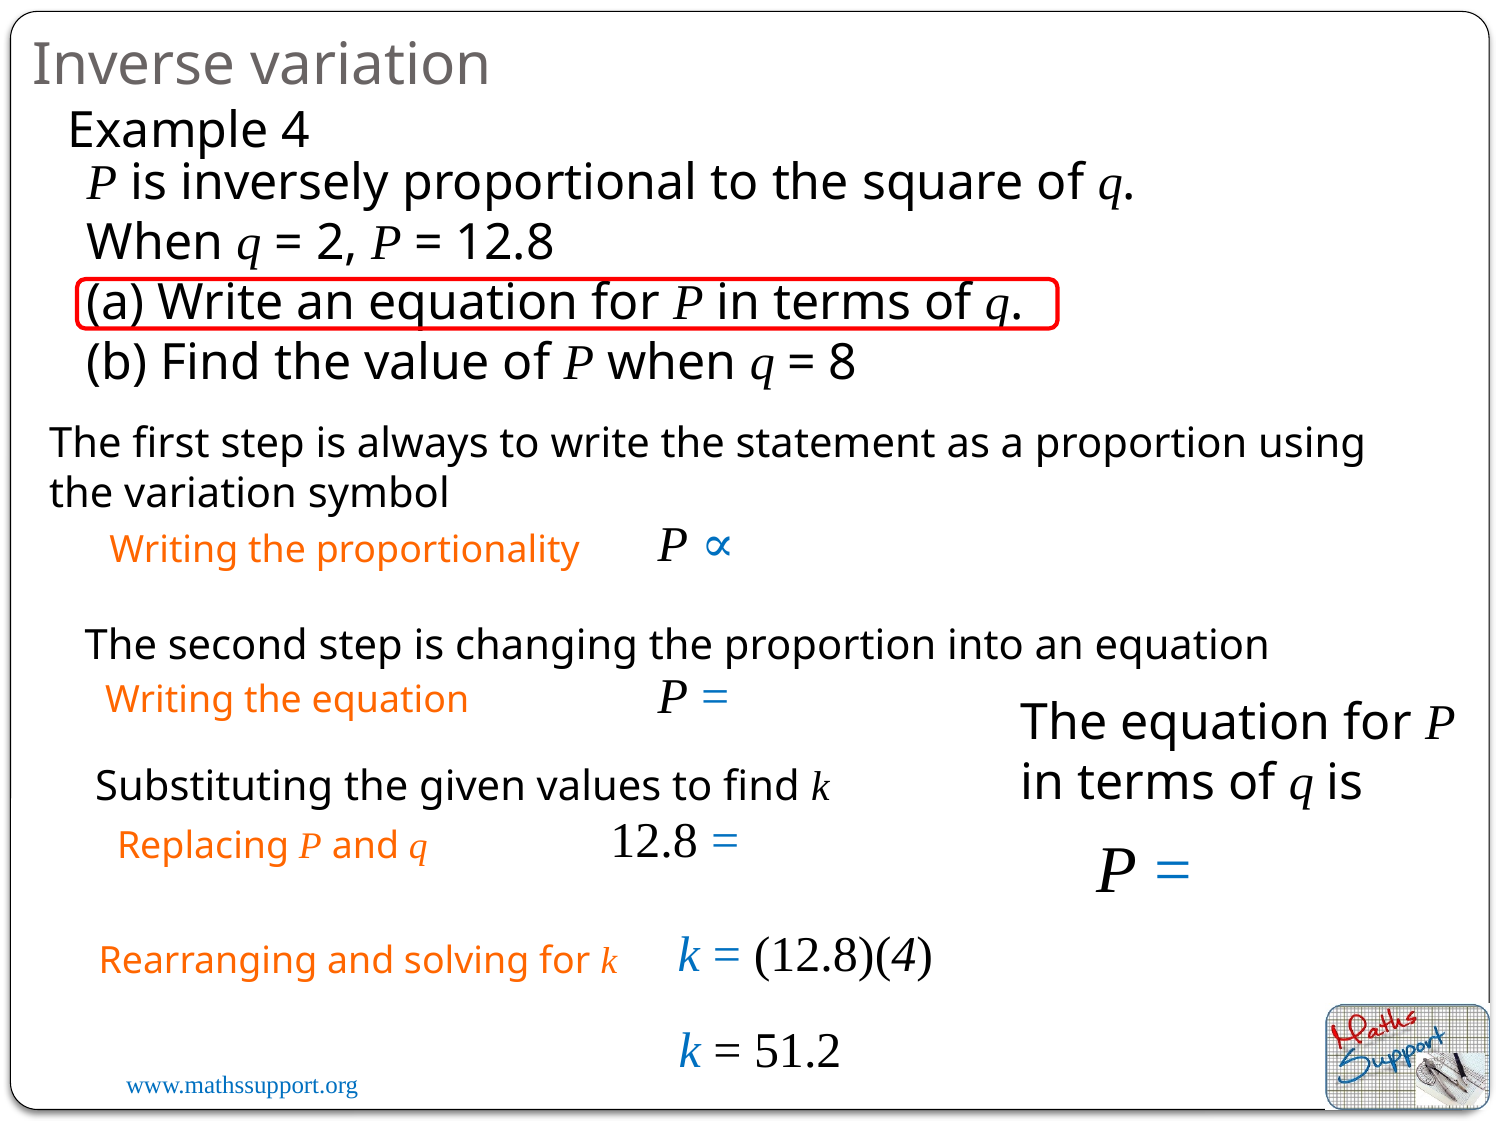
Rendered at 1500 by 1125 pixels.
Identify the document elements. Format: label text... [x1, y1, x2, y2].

text_box k = (12.8)(4) [662, 914, 1025, 990]
text_box Example 4 [53, 89, 1306, 165]
text_box Writing the proportionality [94, 517, 596, 578]
text_box The first step is always to write the statement as a proportion using the variation symbol [34, 408, 1409, 524]
text_box The equation for P in terms of q is [1005, 682, 1492, 817]
text_box Substituting the given values to find k [80, 751, 939, 817]
text_box [1324, 1004, 1488, 1106]
text_box Inverse variation [17, 19, 1081, 104]
text_box Replacing P and q [102, 817, 443, 874]
text_box k = 51.2 [663, 1009, 857, 1085]
text_box P is inversely proportional to the square of q. When q = 2, P = 12.8 (a) Write an equation for P in terms of q. (b) Find the value of P when q = 8 [71, 141, 1475, 397]
text_box [76, 278, 1059, 330]
text_box Writing the equation [90, 675, 485, 728]
picture [1325, 1003, 1490, 1110]
text_box Rearranging and solving for k [83, 928, 633, 989]
text_box [130, 1074, 414, 1109]
text_box The second step is changing the proportion into an equation [69, 610, 1444, 675]
